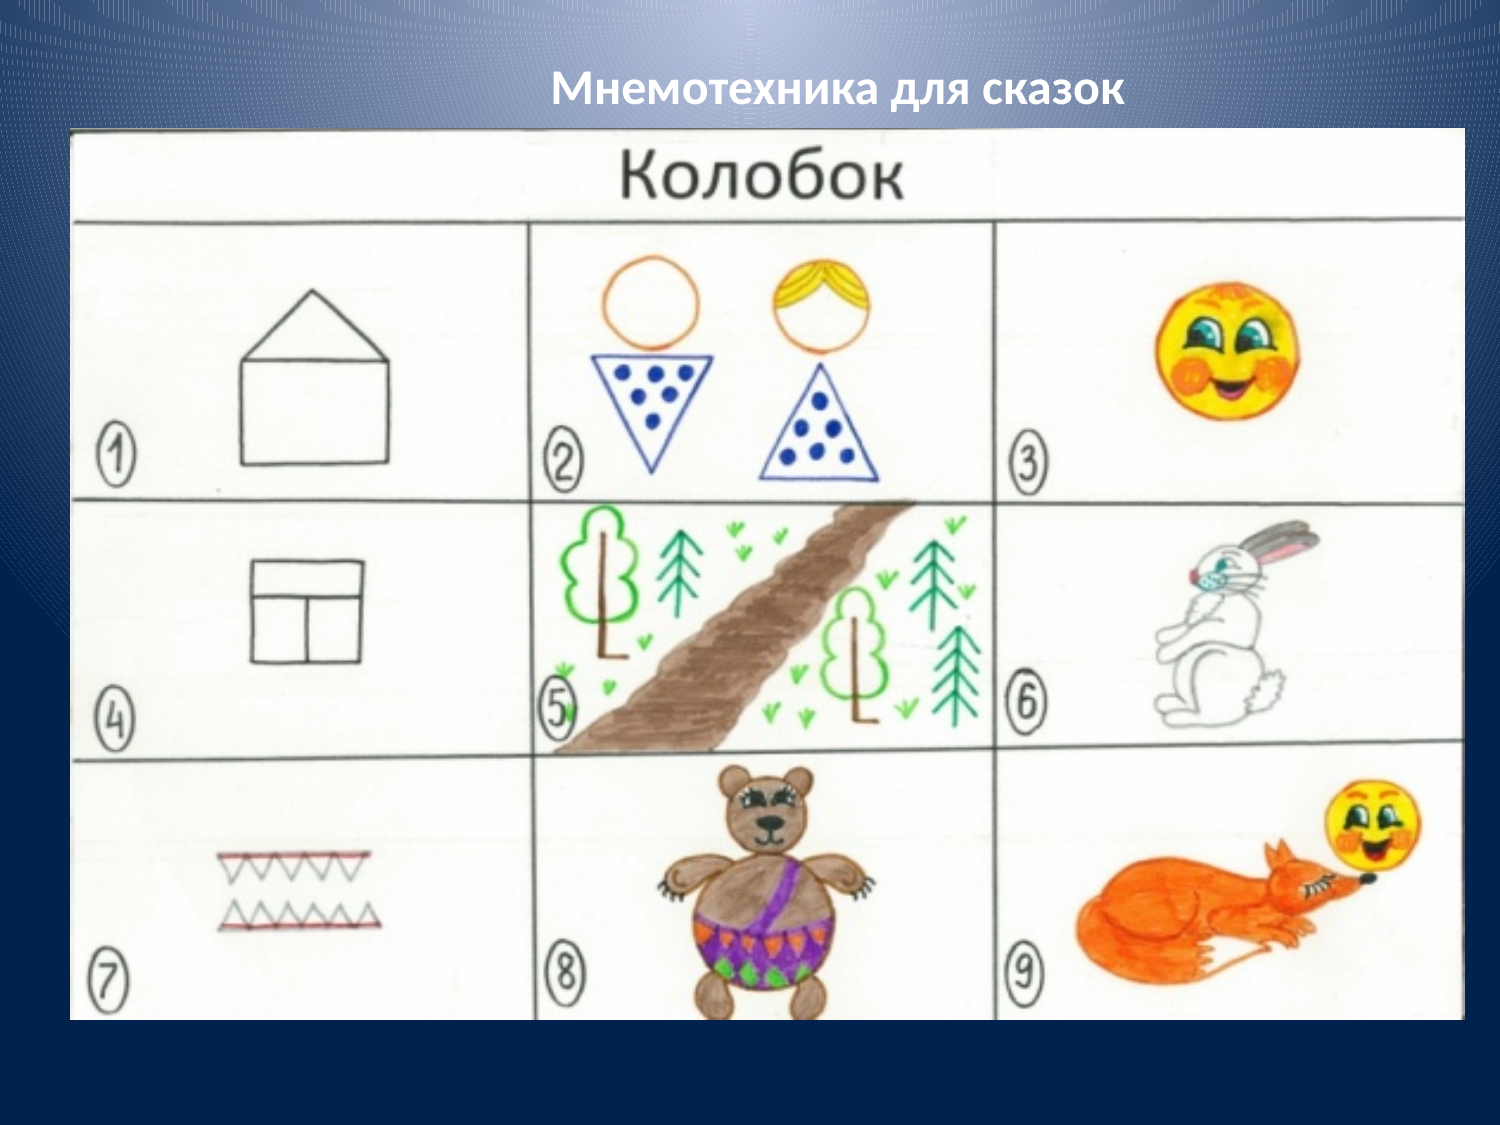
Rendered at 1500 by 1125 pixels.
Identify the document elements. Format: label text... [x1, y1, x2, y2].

text_box Мнемотехника для сказок [433, 46, 1243, 122]
picture [69, 128, 1466, 1020]
